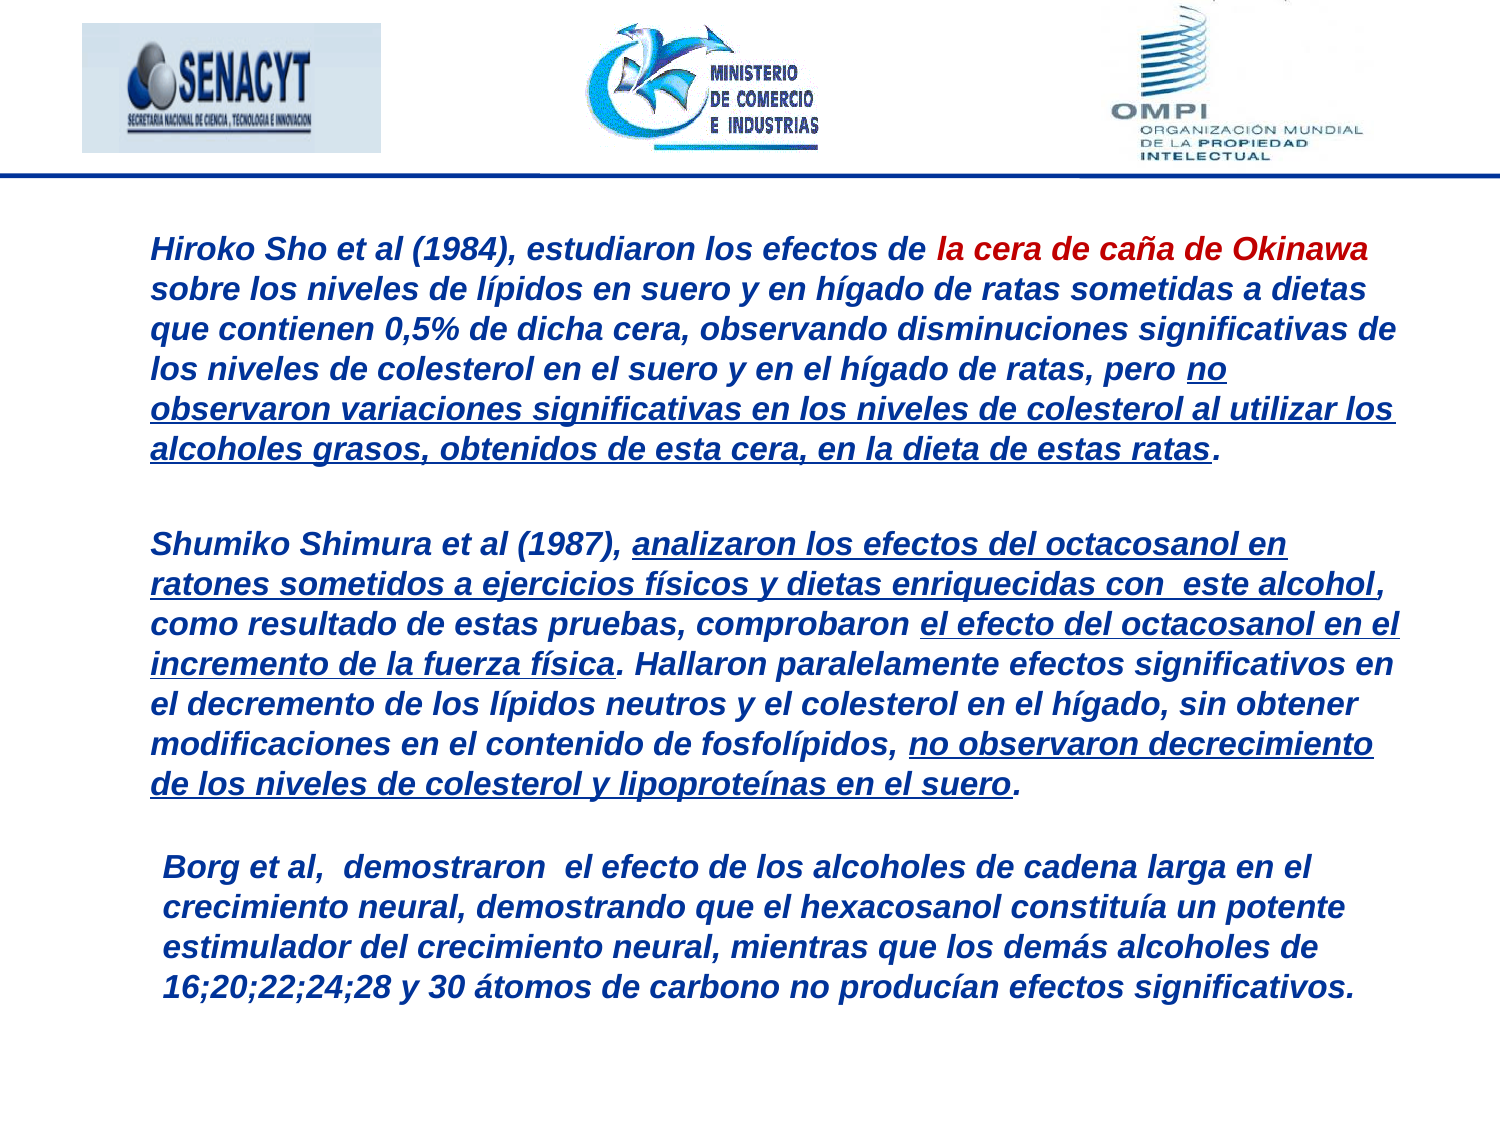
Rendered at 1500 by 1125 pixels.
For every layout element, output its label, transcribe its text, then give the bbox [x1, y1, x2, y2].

picture [81, 23, 382, 153]
text_box Borg et al, demostraron el efecto de los alcoholes de cadena larga en el crecimiento neural, demostrando que el hexacosanol constituía un potente estimulador del crecimiento neural, mientras que los demás alcoholes de 16;20;22;24;28 y 30 átomos de carbono no producían efectos significativos. [147, 838, 1424, 1013]
picture [585, 23, 819, 153]
text_box Shumiko Shimura et al (1987), analizaron los efectos del octacosanol en ratones sometidos a ejercicios físicos y dietas enriquecidas con este alcohol, como resultado de estas pruebas, comprobaron el efecto del octacosanol en el incremento de la fuerza física. Hallaron paralelamente efectos significativos en el decremento de los lípidos neutros y el colesterol en el hígado, sin obtener modificaciones en el contenido de fosfolípidos, no observaron decrecimiento de los niveles de colesterol y lipoproteínas en el suero. [135, 515, 1424, 810]
picture [1101, 0, 1374, 173]
text_box Hiroko Sho et al (1984), estudiaron los efectos de la cera de caña de Okinawa sobre los niveles de lípidos en suero y en hígado de ratas sometidas a dietas que contienen 0,5% de dicha cera, observando disminuciones significativas de los niveles de colesterol en el suero y en el hígado de ratas, pero no observaron variaciones significativas en los niveles de colesterol al utilizar los alcoholes grasos, obtenidos de esta cera, en la dieta de estas ratas. [135, 219, 1424, 475]
